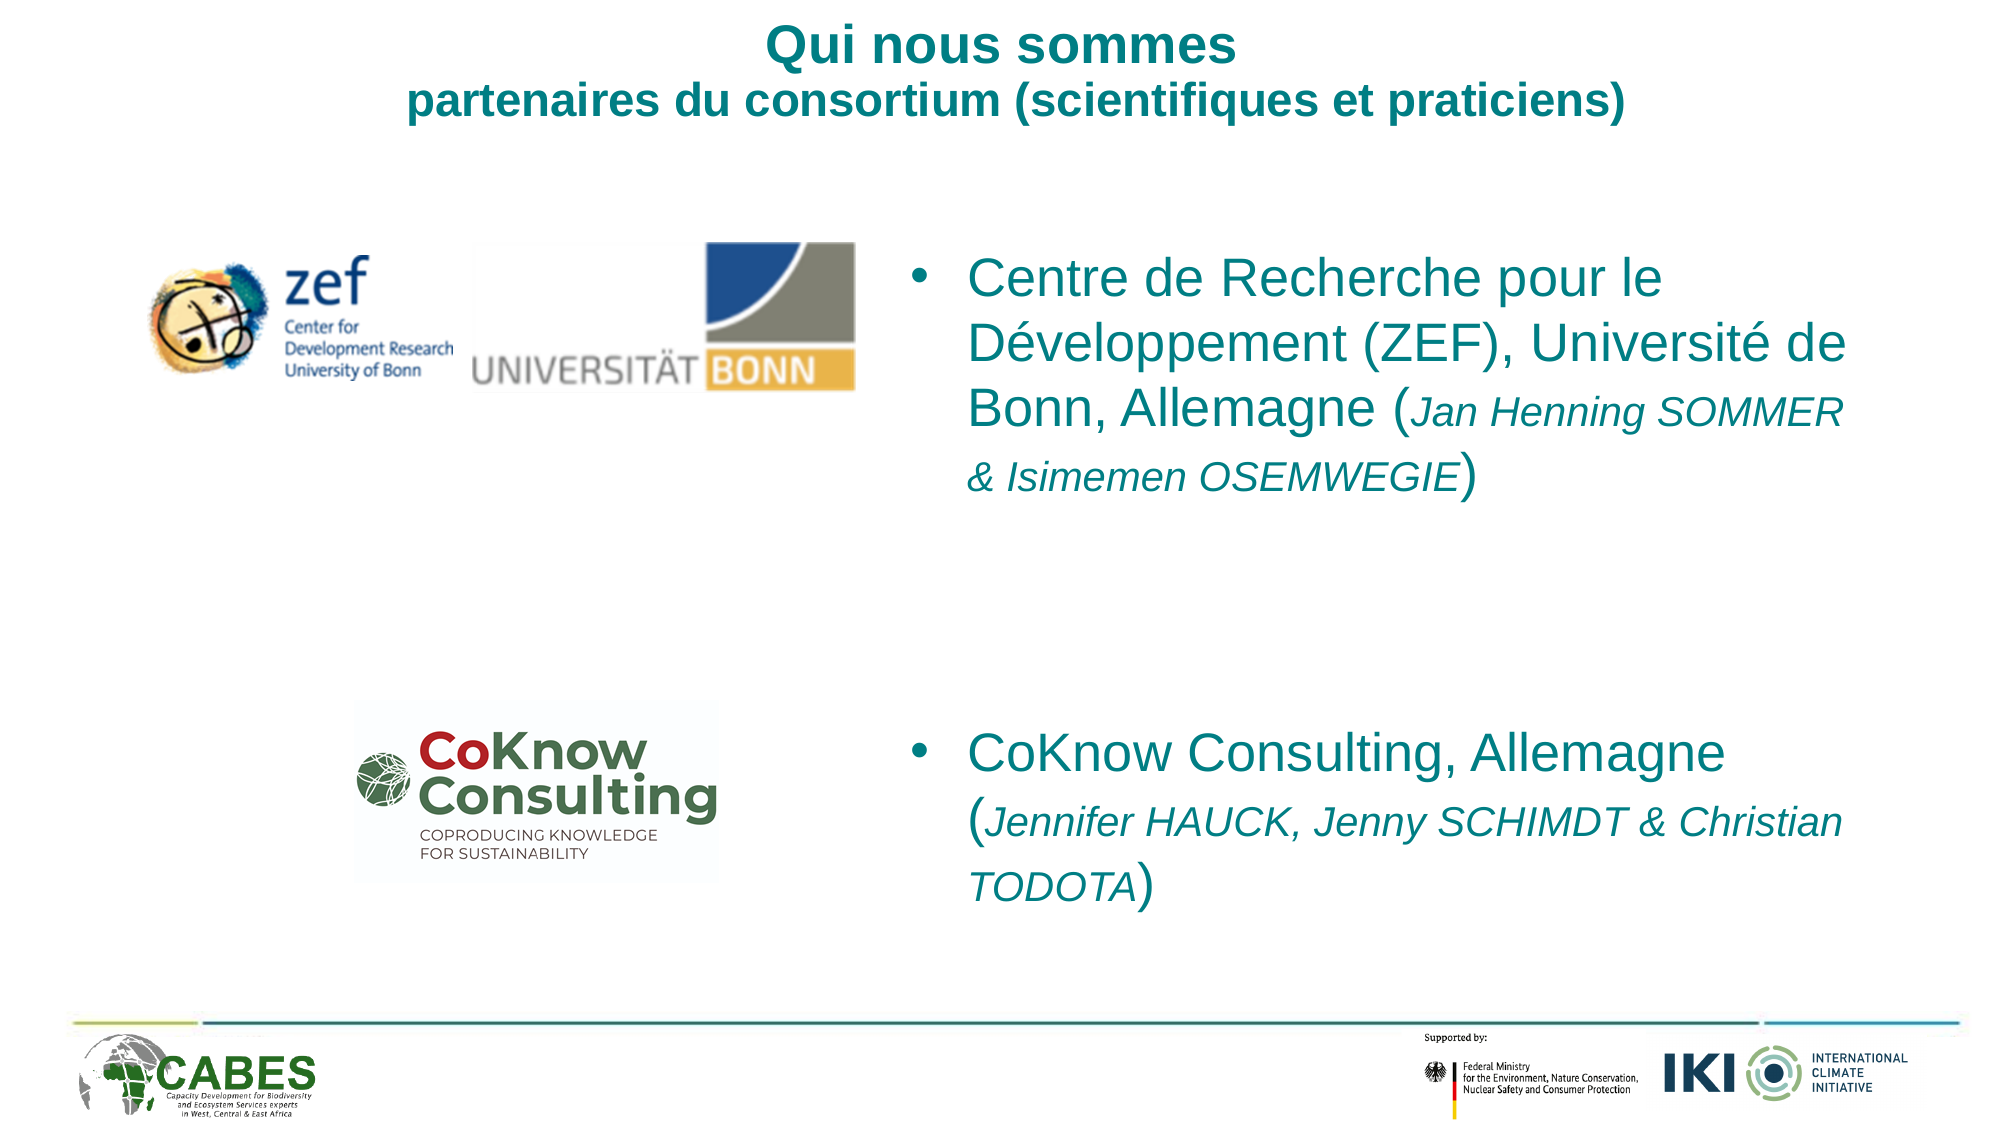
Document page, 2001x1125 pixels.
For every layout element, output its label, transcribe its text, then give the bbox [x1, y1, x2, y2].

picture [472, 242, 856, 394]
text_box Qui nous sommes partenaires du consortium (scientifiques et praticiens) [45, 8, 1989, 134]
picture [354, 699, 719, 883]
text_box Centre de Recherche pour le Développement (ZEF), Université de Bonn, Allemagne (Jan Henning SOMMER & Isimemen OSEMWEGIE) CoKnow Consulting, Allemagne (Jennifer HAUCK, Jenny SCHIMDT & Christian TODOTA) [910, 242, 1865, 1023]
picture [17, 1011, 2001, 1123]
picture [147, 255, 453, 382]
